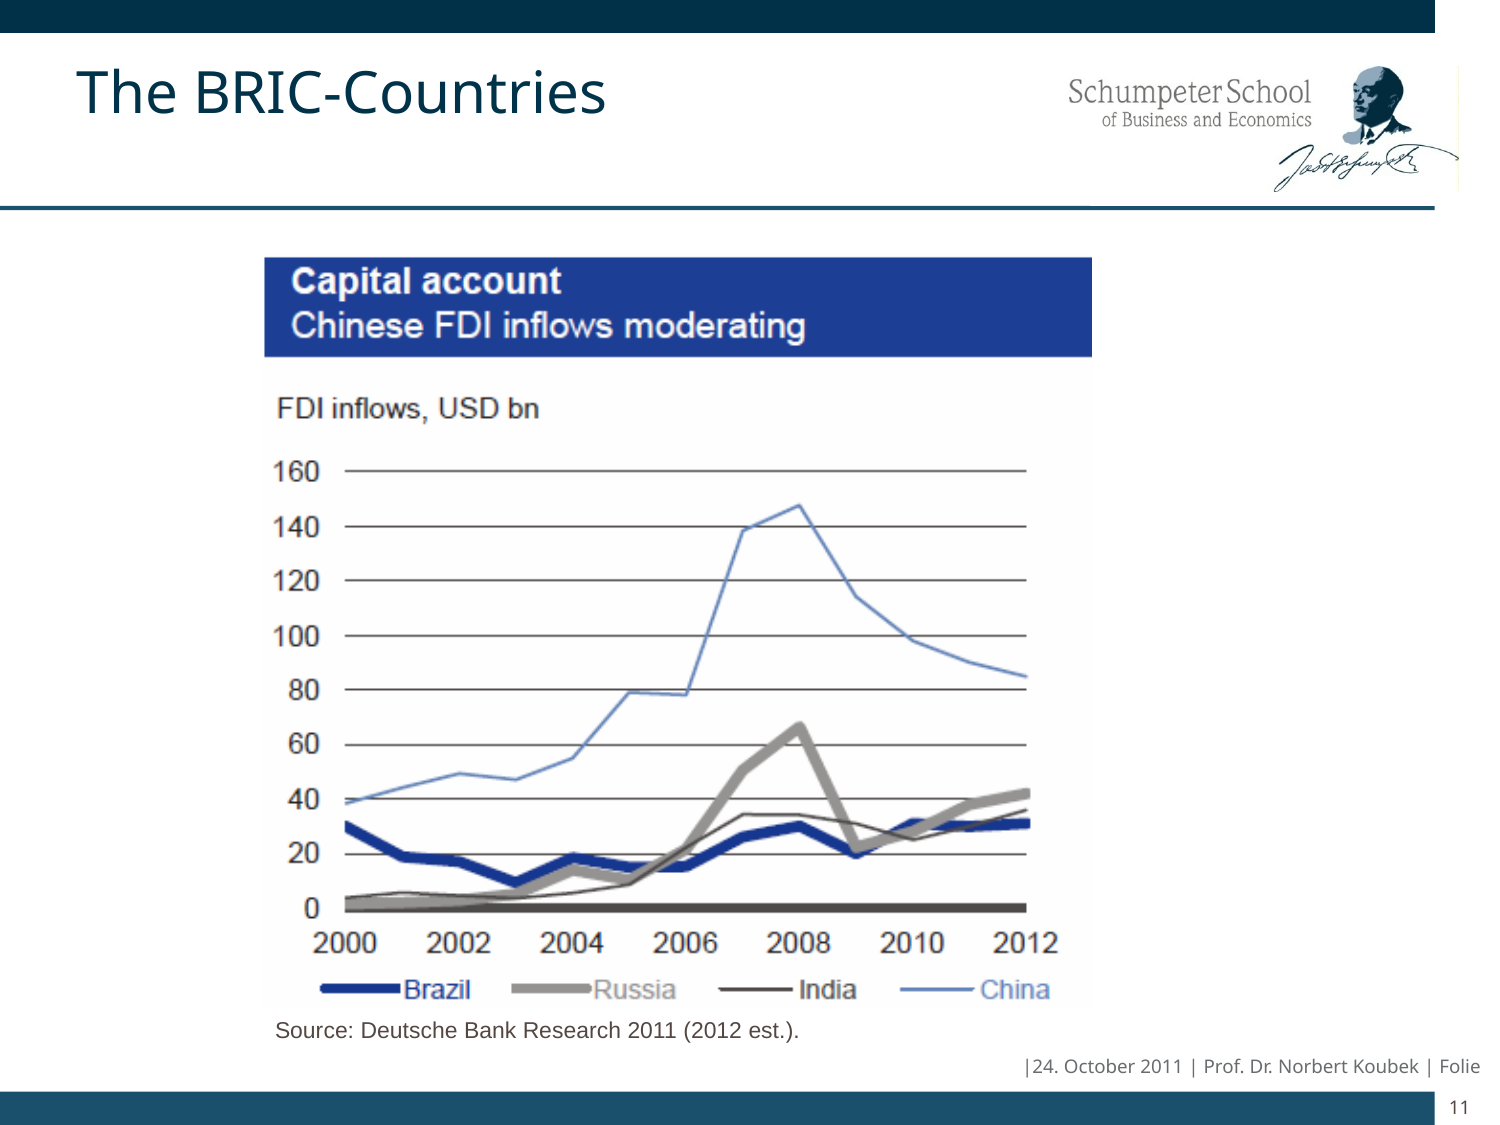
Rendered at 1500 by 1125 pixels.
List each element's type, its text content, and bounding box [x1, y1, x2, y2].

picture [1069, 66, 1459, 192]
text_box Source: Deutsche Bank Research 2011 (2012 est.). [260, 1016, 925, 1051]
picture [263, 254, 1092, 1009]
slide_number 11 [1434, 1087, 1500, 1125]
title The BRIC-Countries [61, 60, 1412, 161]
footer |24. October 2011 | Prof. Dr. Norbert Koubek | Folie [385, 1046, 1500, 1097]
